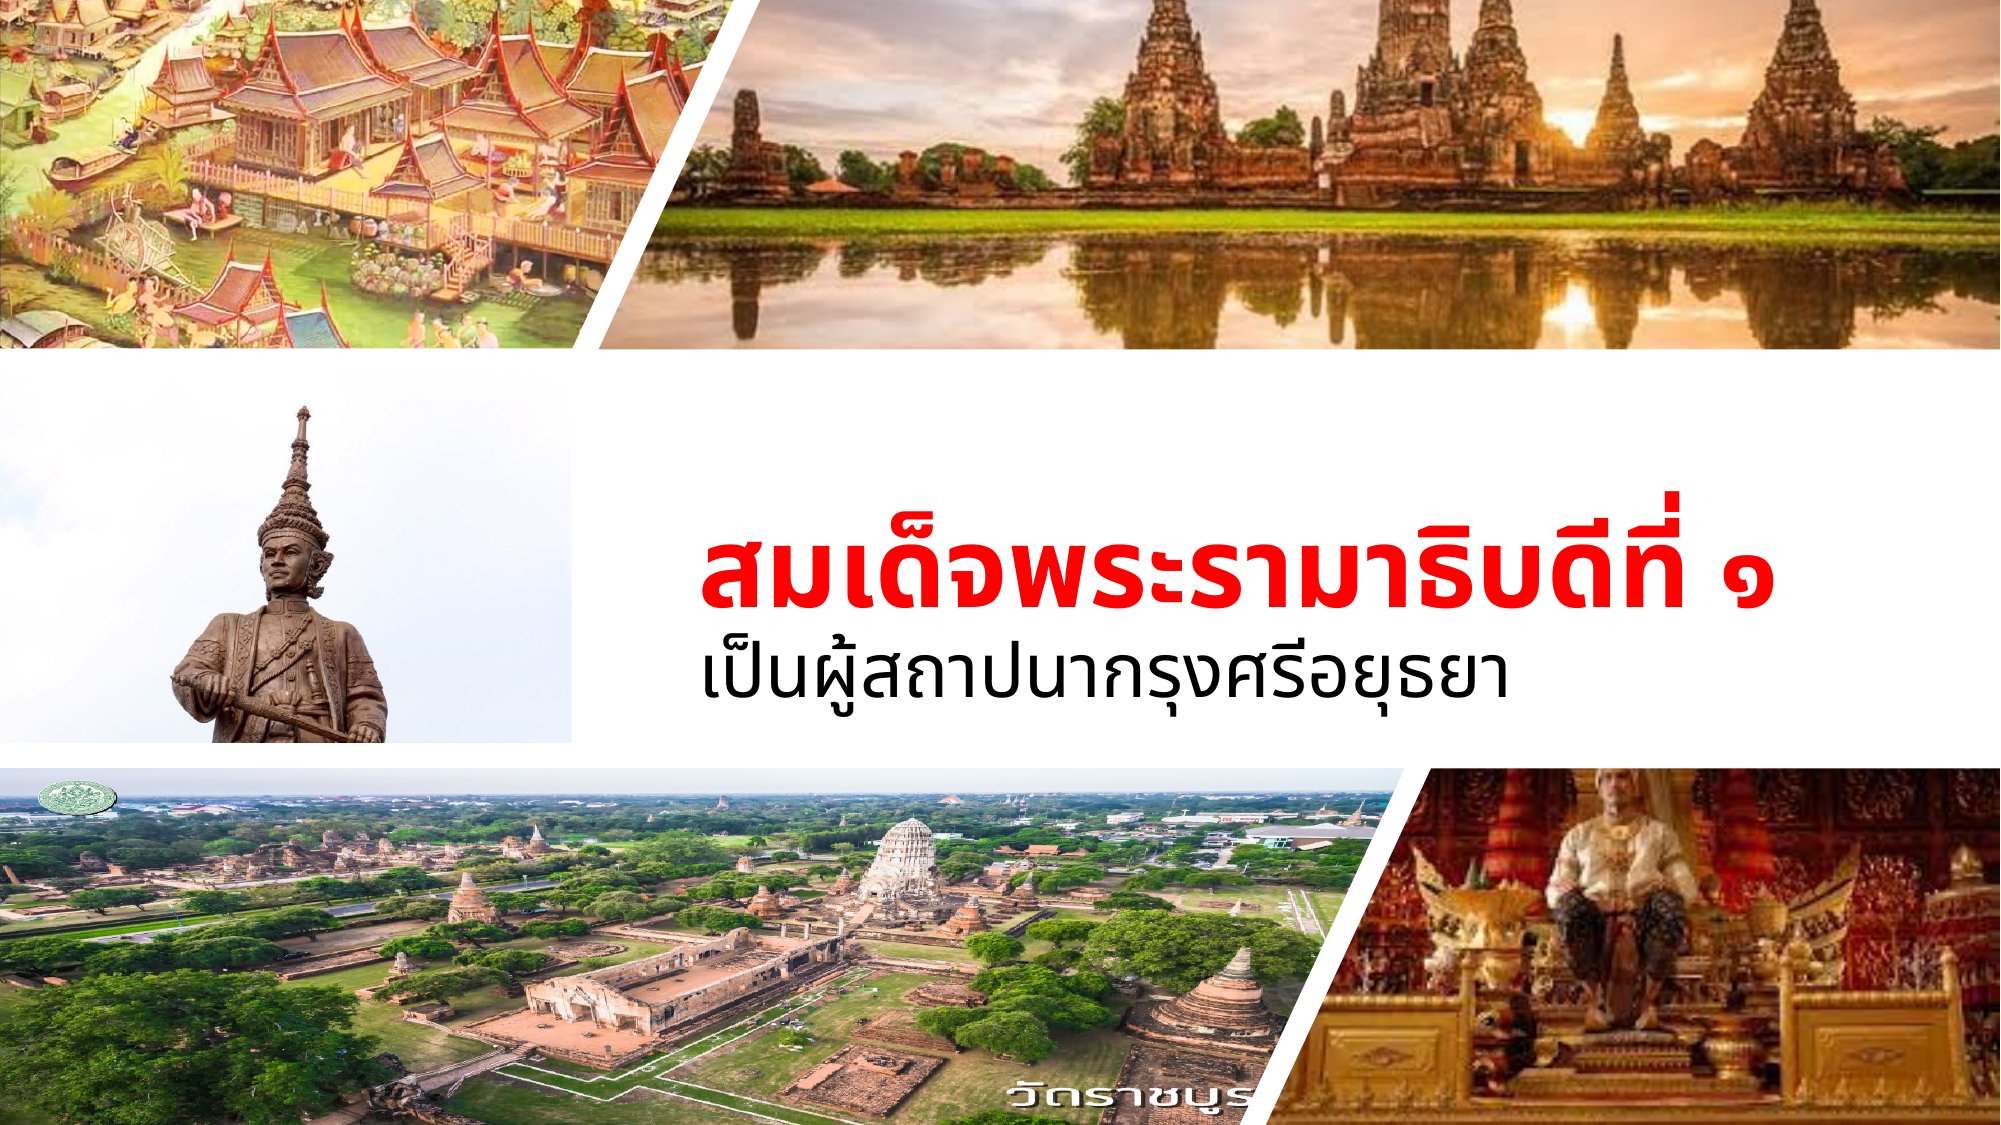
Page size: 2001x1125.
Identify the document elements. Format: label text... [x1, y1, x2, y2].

picture [0, 373, 573, 743]
picture [0, 0, 2000, 350]
picture [0, 767, 2000, 1125]
title สมเด็จพระรามาธิบดีที่ ๑ เป็นผู้สถาปนากรุงศรีอยุธยา [683, 498, 1915, 721]
